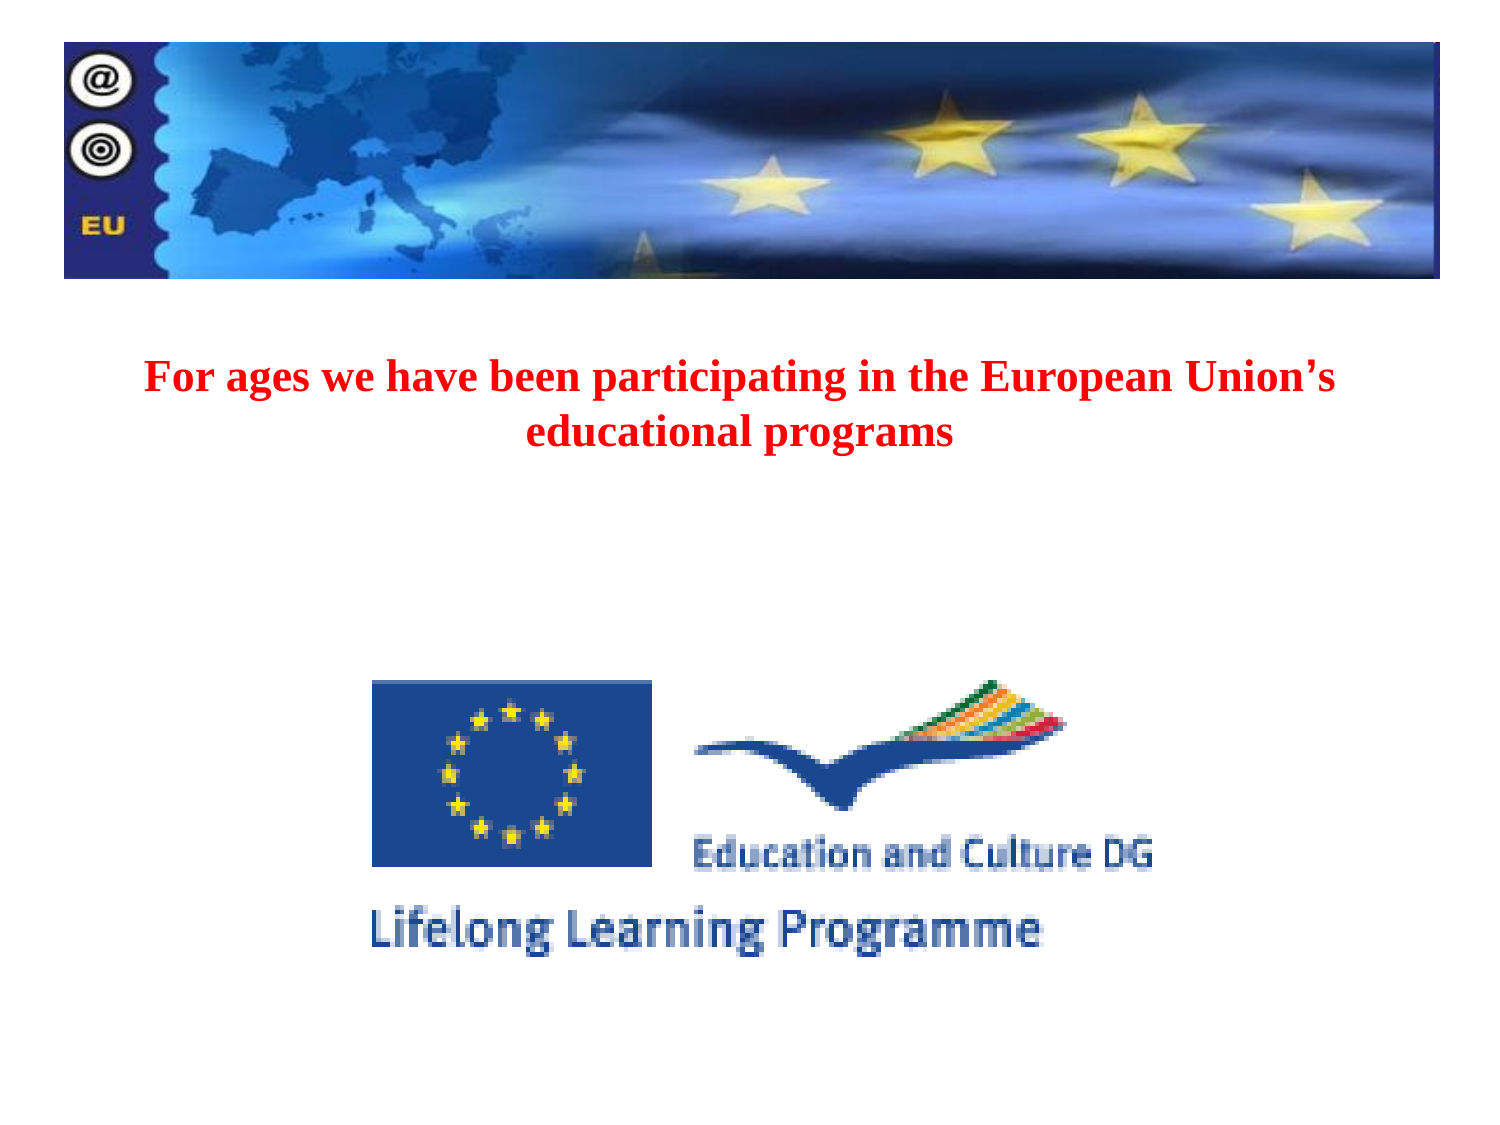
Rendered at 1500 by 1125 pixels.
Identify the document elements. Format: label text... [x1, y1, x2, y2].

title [371, 680, 1153, 957]
picture [64, 42, 1441, 280]
list For ages we have been participating in the European Union’s educational programs [64, 338, 1415, 1035]
